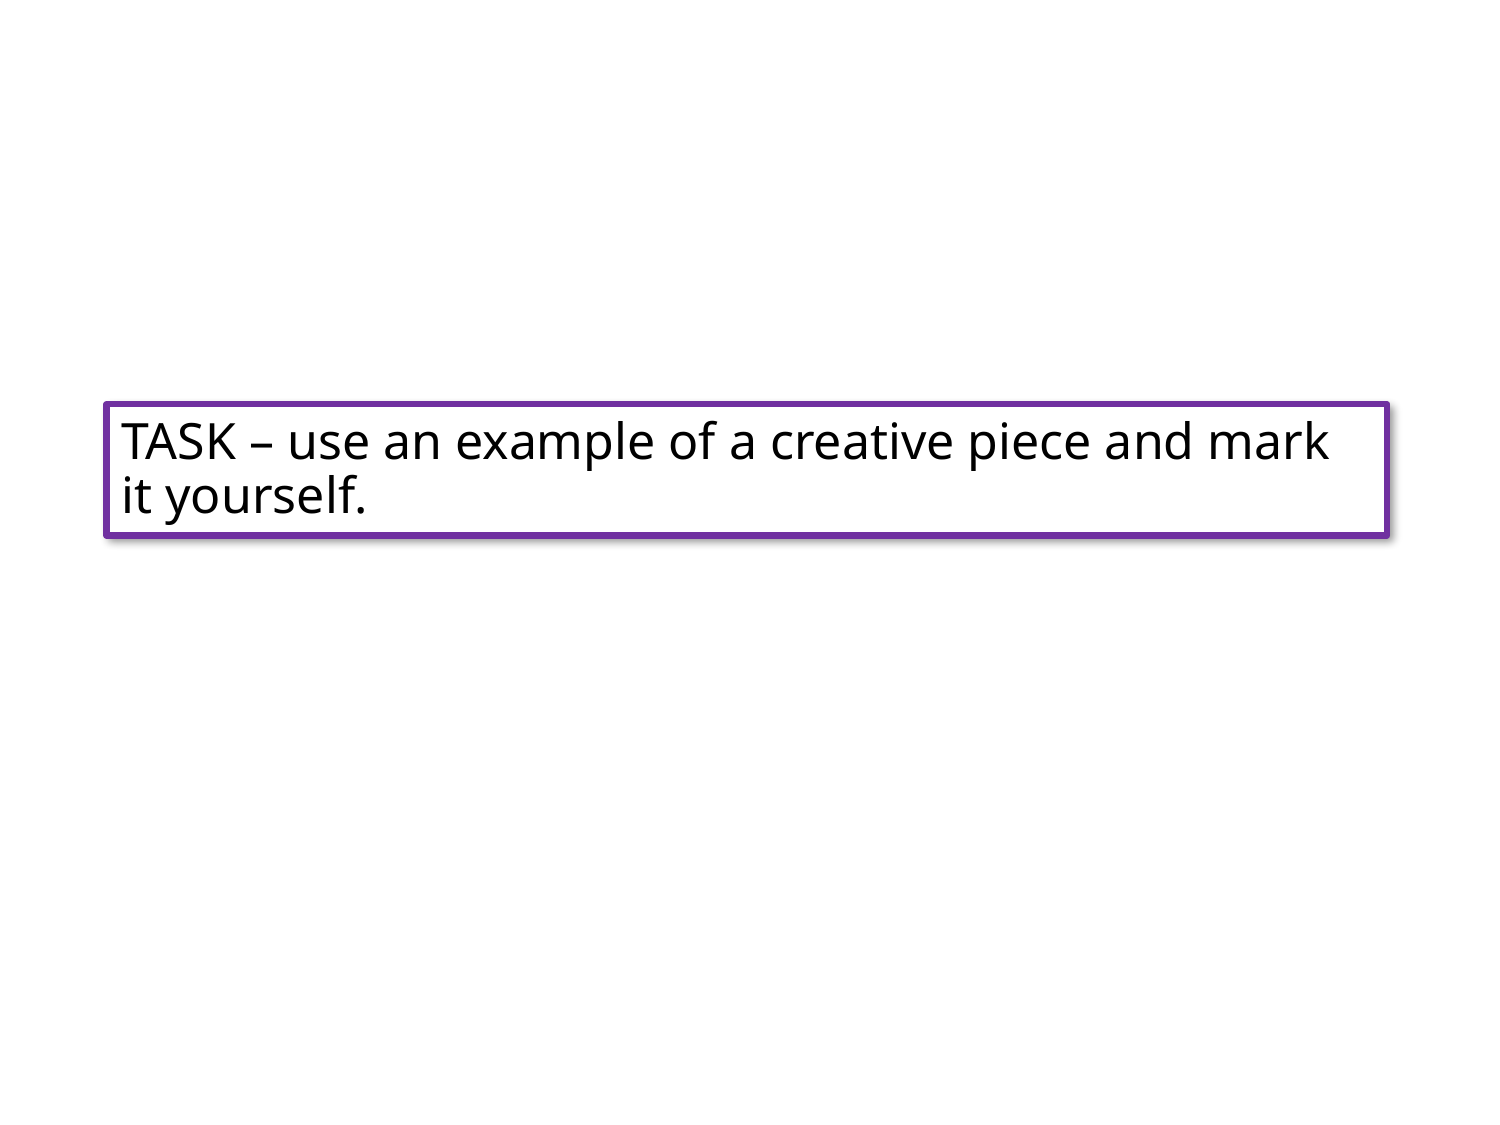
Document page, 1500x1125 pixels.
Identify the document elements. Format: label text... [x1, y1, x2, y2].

title TASK – use an example of a creative piece and mark it yourself. [106, 404, 1387, 536]
